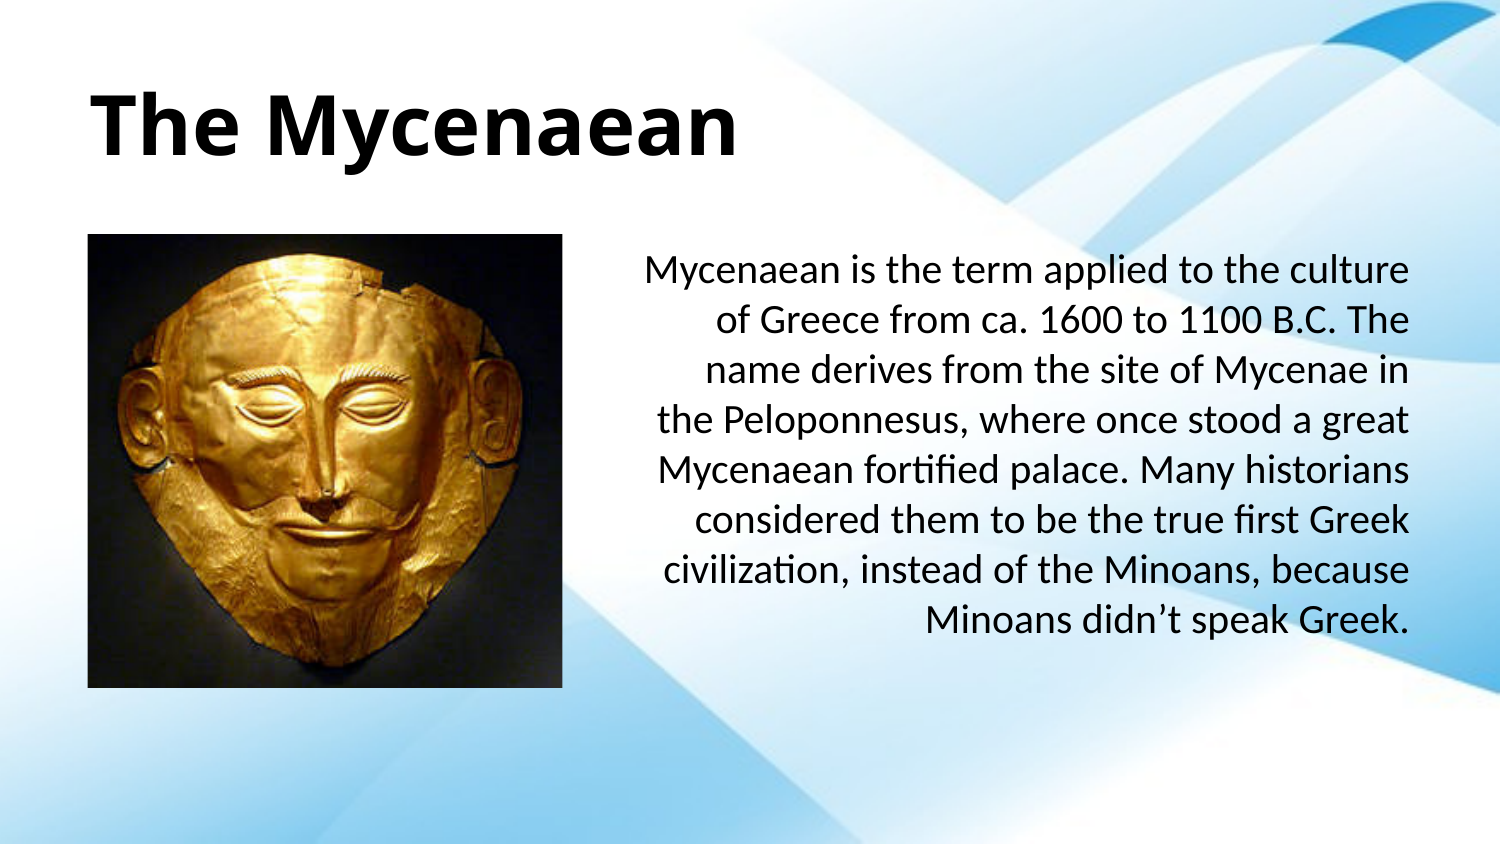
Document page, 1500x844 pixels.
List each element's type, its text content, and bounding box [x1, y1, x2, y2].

text_box Mycenaean is the term applied to the culture of Greece from ca. 1600 to 1100 B.C. The name derives from the site of Mycenae in the Peloponnesus, where once stood a great Mycenaean fortified palace. Many historians considered them to be the true first Greek civilization, instead of the Minoans, because Minoans didn’t speak Greek. [624, 234, 1425, 650]
text_box The Mycenaean [74, 64, 1500, 172]
picture [0, 0, 1500, 844]
